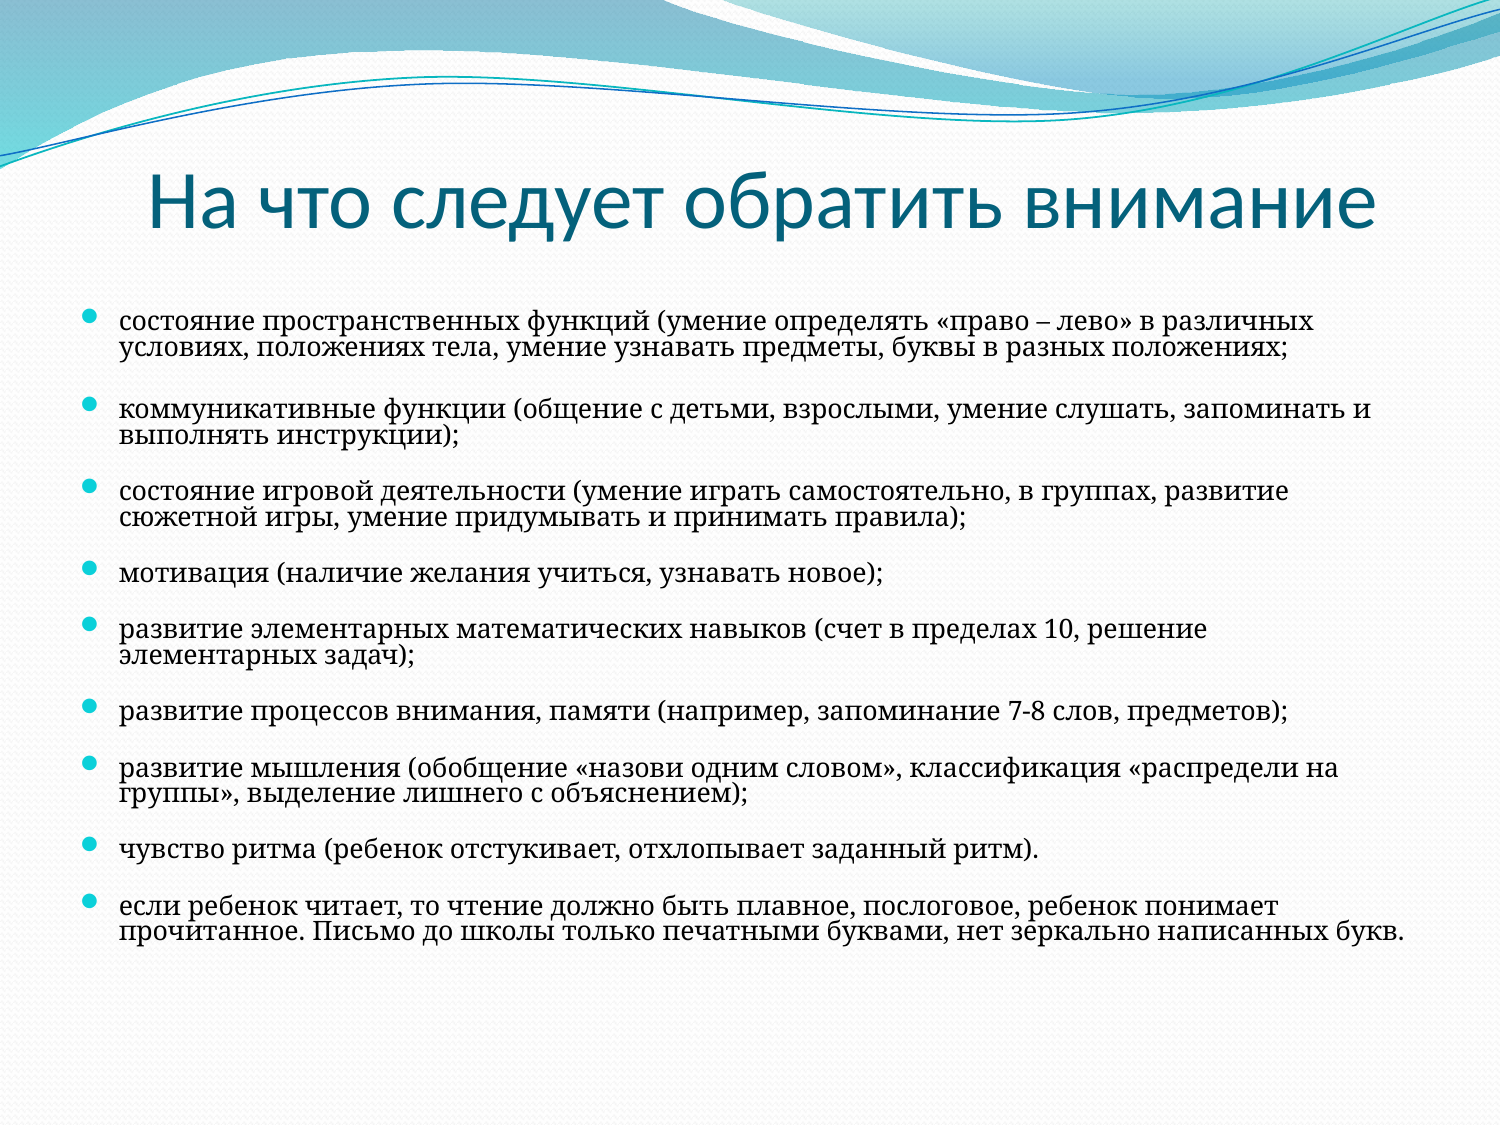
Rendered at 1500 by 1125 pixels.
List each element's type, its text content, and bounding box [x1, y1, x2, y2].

list состояние пространственных функций (умение определять «право – лево» в различных условиях, положениях тела, умение узнавать предметы, буквы в разных положениях; коммуникативные функции (общение с детьми, взрослыми, умение слушать, запоминать и выполнять инструкции); состояние игровой деятельности (умение играть самостоятельно, в группах, развитие сюжетной игры, умение придумывать и принимать правила); мотивация (наличие желания учиться, узнавать новое); развитие элементарных математических навыков (счет в пределах 10, решение элементарных задач); развитие процессов внимания, памяти (например, запоминание 7-8 слов, предметов); развитие мышления (обобщение «назови одним словом», классификация «распредели на группы», выделение лишнего с объяснением); чувство ритма (ребенок отстукивает, отхлопывает заданный ритм). если ребенок читает, то чтение должно быть плавное, послоговое, ребенок понимает прочитанное. Письмо до школы только печатными буквами, нет зеркально написанных букв. [64, 302, 1425, 976]
title На что следует обратить внимание [88, 137, 1439, 268]
